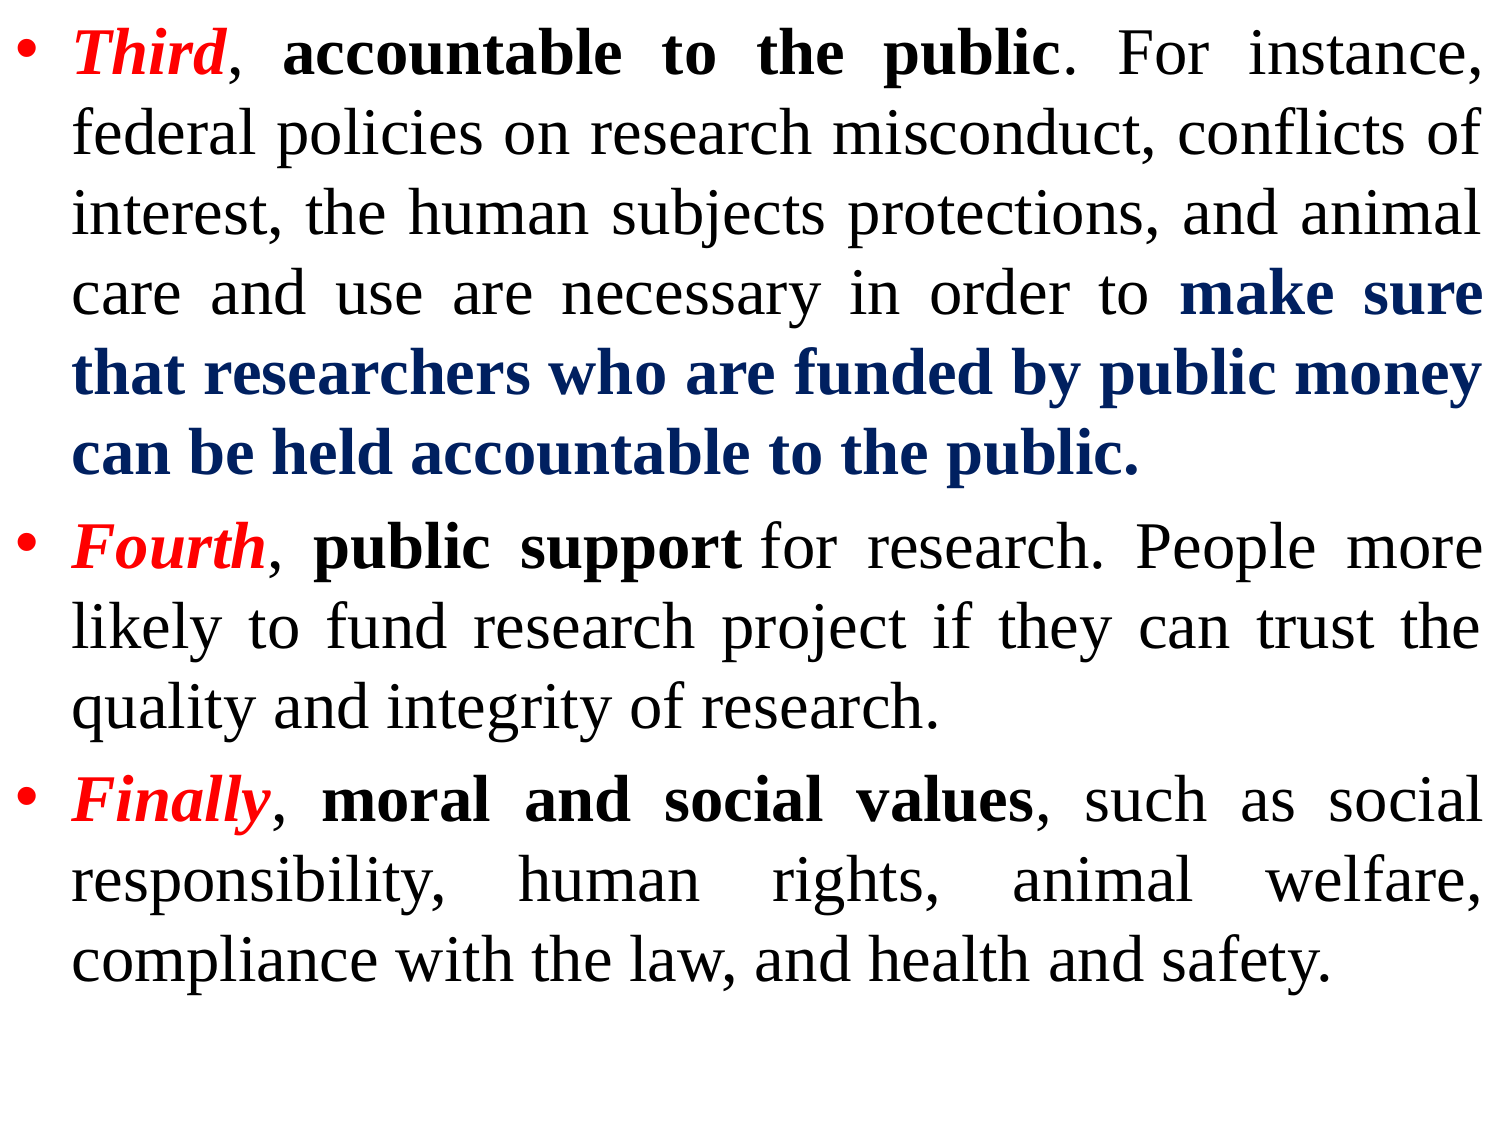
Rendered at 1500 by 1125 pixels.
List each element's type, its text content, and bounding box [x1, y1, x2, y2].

list Third, accountable to the public. For instance, federal policies on research misconduct, conflicts of interest, the human subjects protections, and animal care and use are necessary in order to make sure that researchers who are funded by public money can be held accountable to the public. Fourth, public support for research. People more likely to fund research project if they can trust the quality and integrity of research. Finally, moral and social values, such as social responsibility, human rights, animal welfare, compliance with the law, and health and safety. [0, 0, 1500, 1125]
